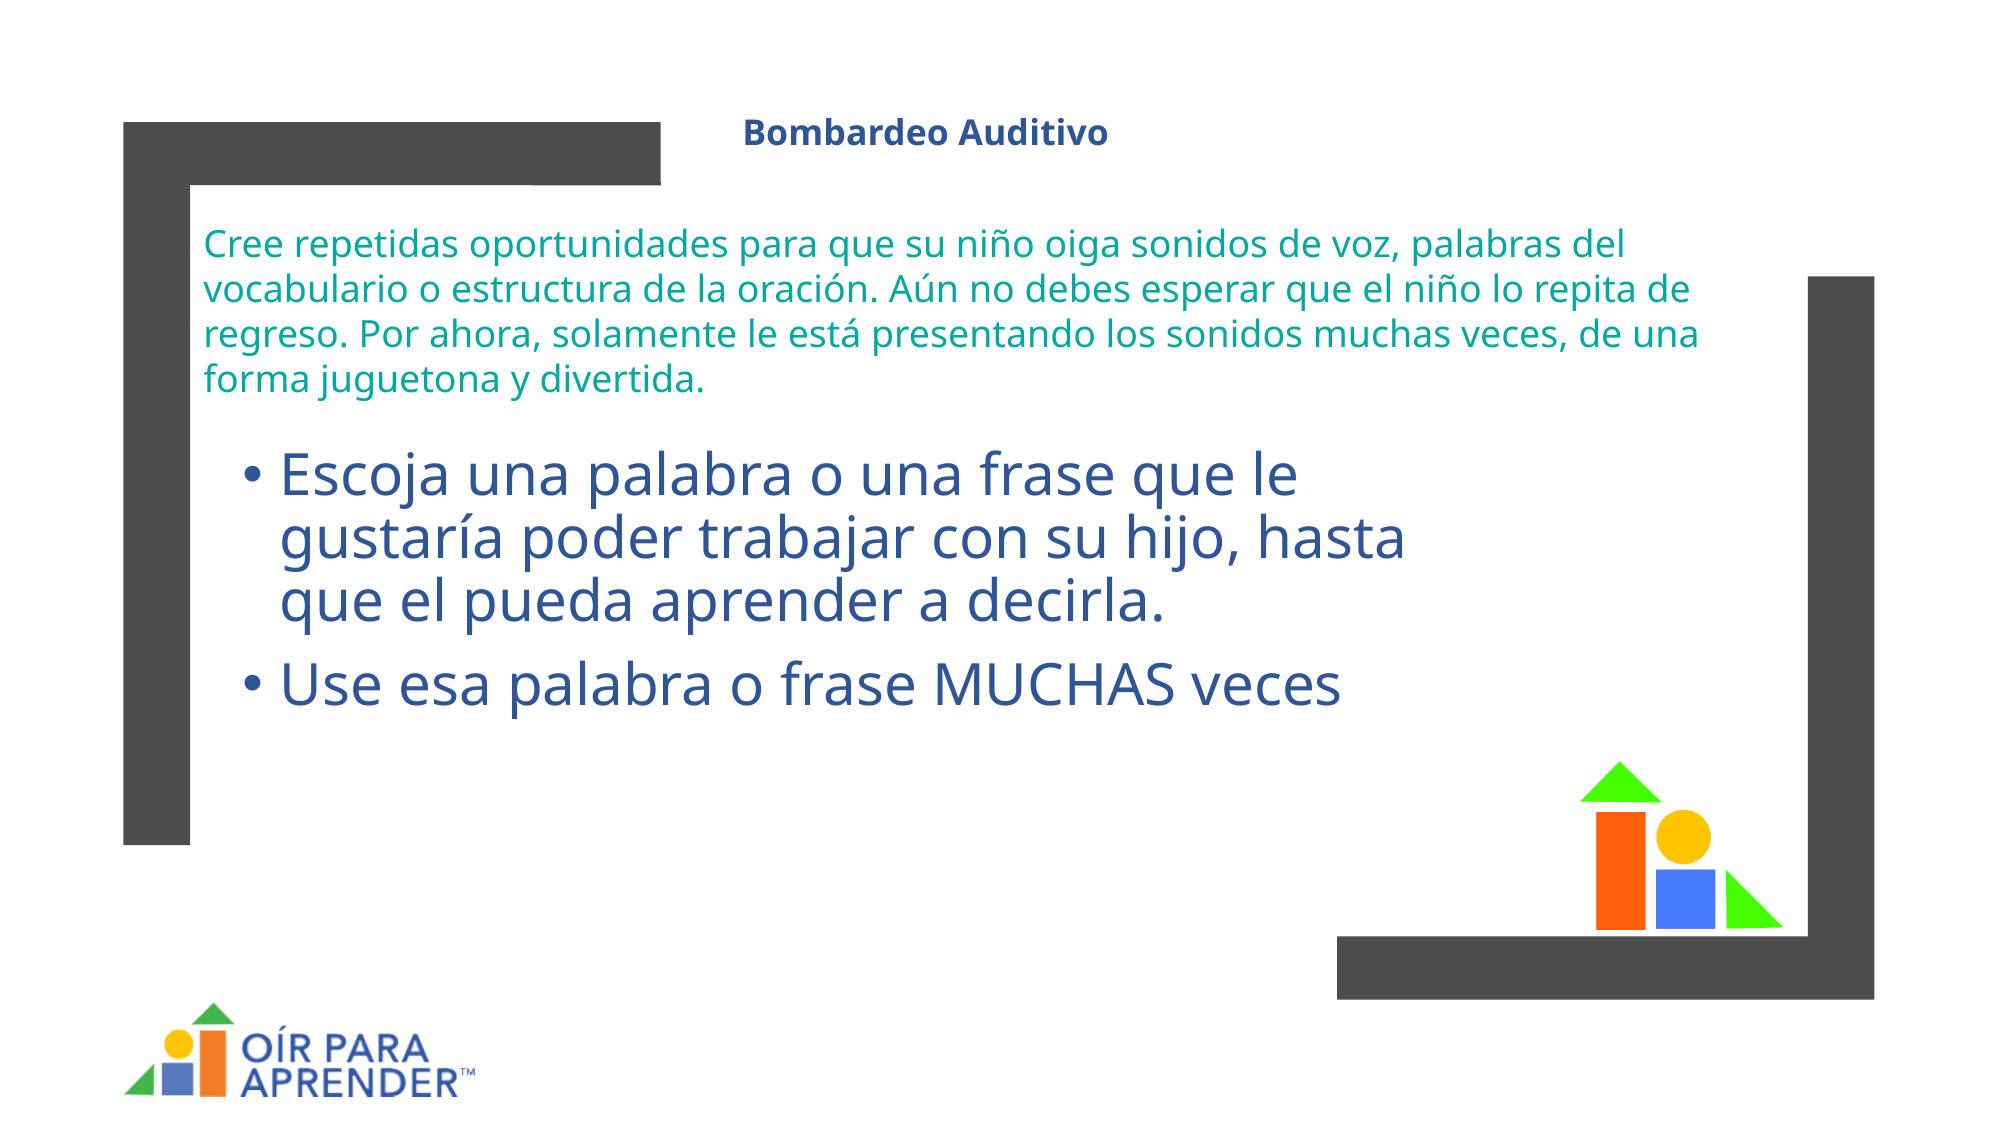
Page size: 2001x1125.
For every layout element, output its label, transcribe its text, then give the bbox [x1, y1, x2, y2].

text_box Cree repetidas oportunidades para que su niño oiga sonidos de voz, palabras del vocabulario o estructura de la oración. Aún no debes esperar que el niño lo repita de regreso. Por ahora, solamente le está presentando los sonidos muchas veces, de una forma juguetona y divertida. [188, 212, 1795, 408]
list Escoja una palabra o una frase que le gustaría poder trabajar con su hijo, hasta que el pueda aprender a decirla. Use esa palabra o frase MUCHAS veces [227, 438, 1516, 839]
picture [123, 1002, 475, 1097]
text_box [123, 122, 661, 846]
picture [1580, 761, 1783, 930]
title Bombardeo Auditivo [727, 68, 1581, 162]
text_box [1337, 276, 1875, 1000]
